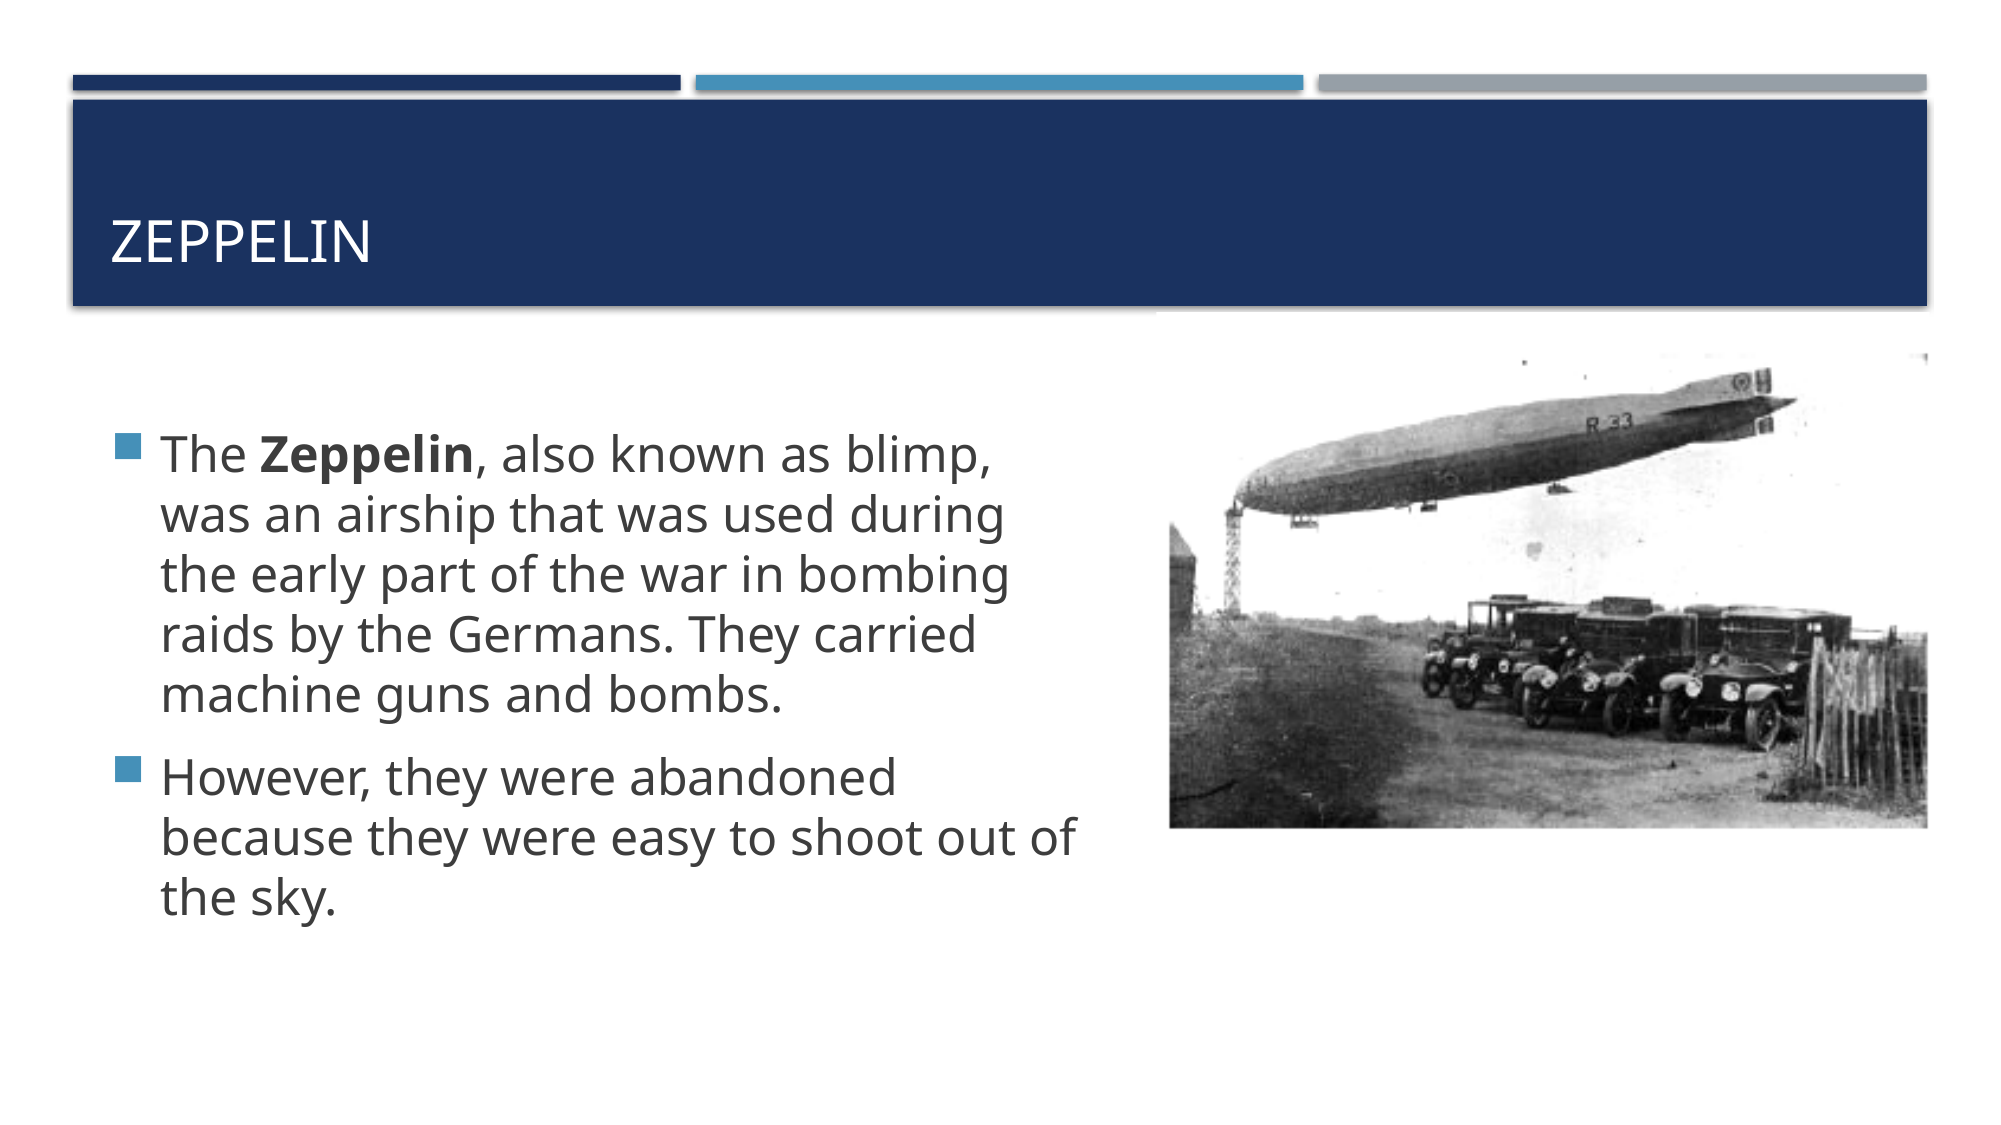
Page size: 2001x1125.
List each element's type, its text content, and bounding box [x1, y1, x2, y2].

title Zeppelin [95, 119, 1905, 282]
list The Zeppelin, also known as blimp, was an airship that was used during the early part of the war in bombing raids by the Germans. They carried machine guns and bombs. However, they were abandoned because they were easy to shoot out of the sky. [95, 330, 1098, 951]
picture [1155, 311, 1931, 847]
